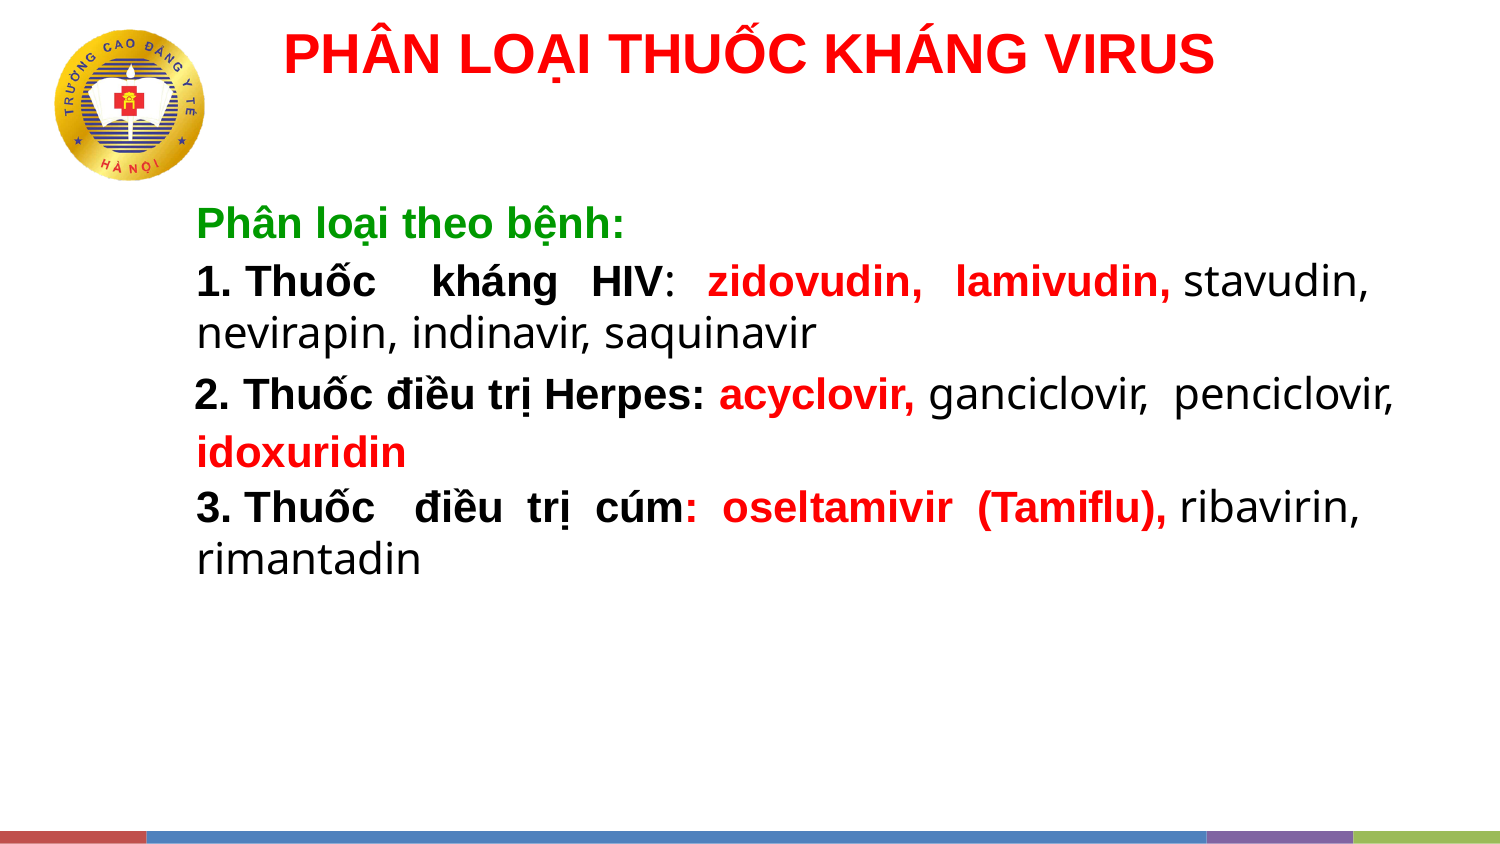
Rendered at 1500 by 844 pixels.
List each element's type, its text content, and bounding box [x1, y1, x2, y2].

picture [0, 18, 258, 191]
text_box Phân loại theo bệnh: 1. Thuốc kháng HIV: zidovudin, lamivudin, stavudin, nevirapin, indinavir, saquinavir . Thuốc điều trị Herpes: acyclovir, ganciclovir, penciclovir, idoxuridin 3. Thuốc điều trị cúm: oseltamivir (Tamiflu), ribavirin, rimantadin [194, 188, 1500, 584]
text_box PHÂN LOẠI THUỐC KHÁNG VIRUS [74, 13, 1425, 155]
